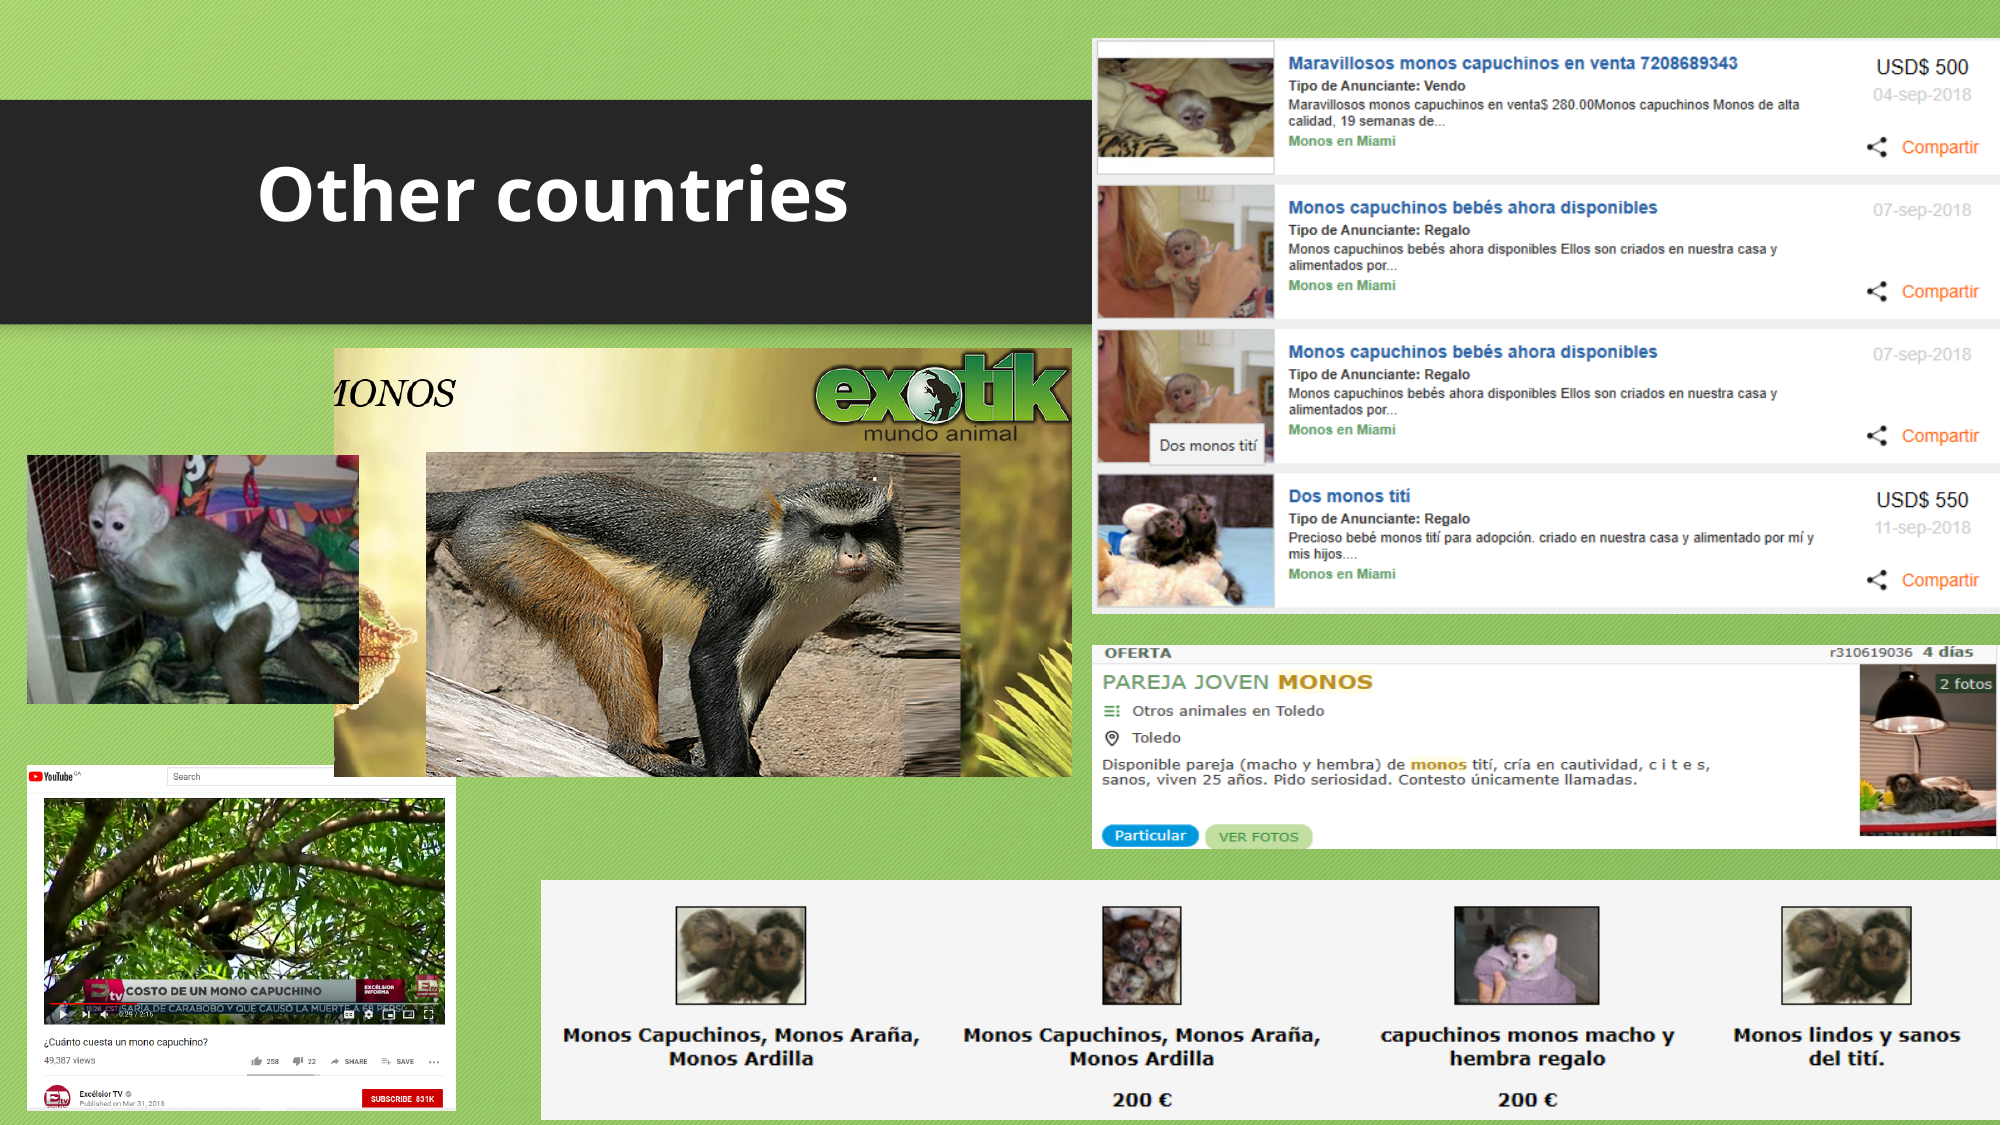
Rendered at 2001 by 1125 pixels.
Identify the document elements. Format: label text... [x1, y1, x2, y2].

title Other countries [241, 108, 1092, 287]
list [1092, 645, 2000, 849]
picture [541, 880, 2000, 1121]
picture [0, 38, 2000, 1111]
